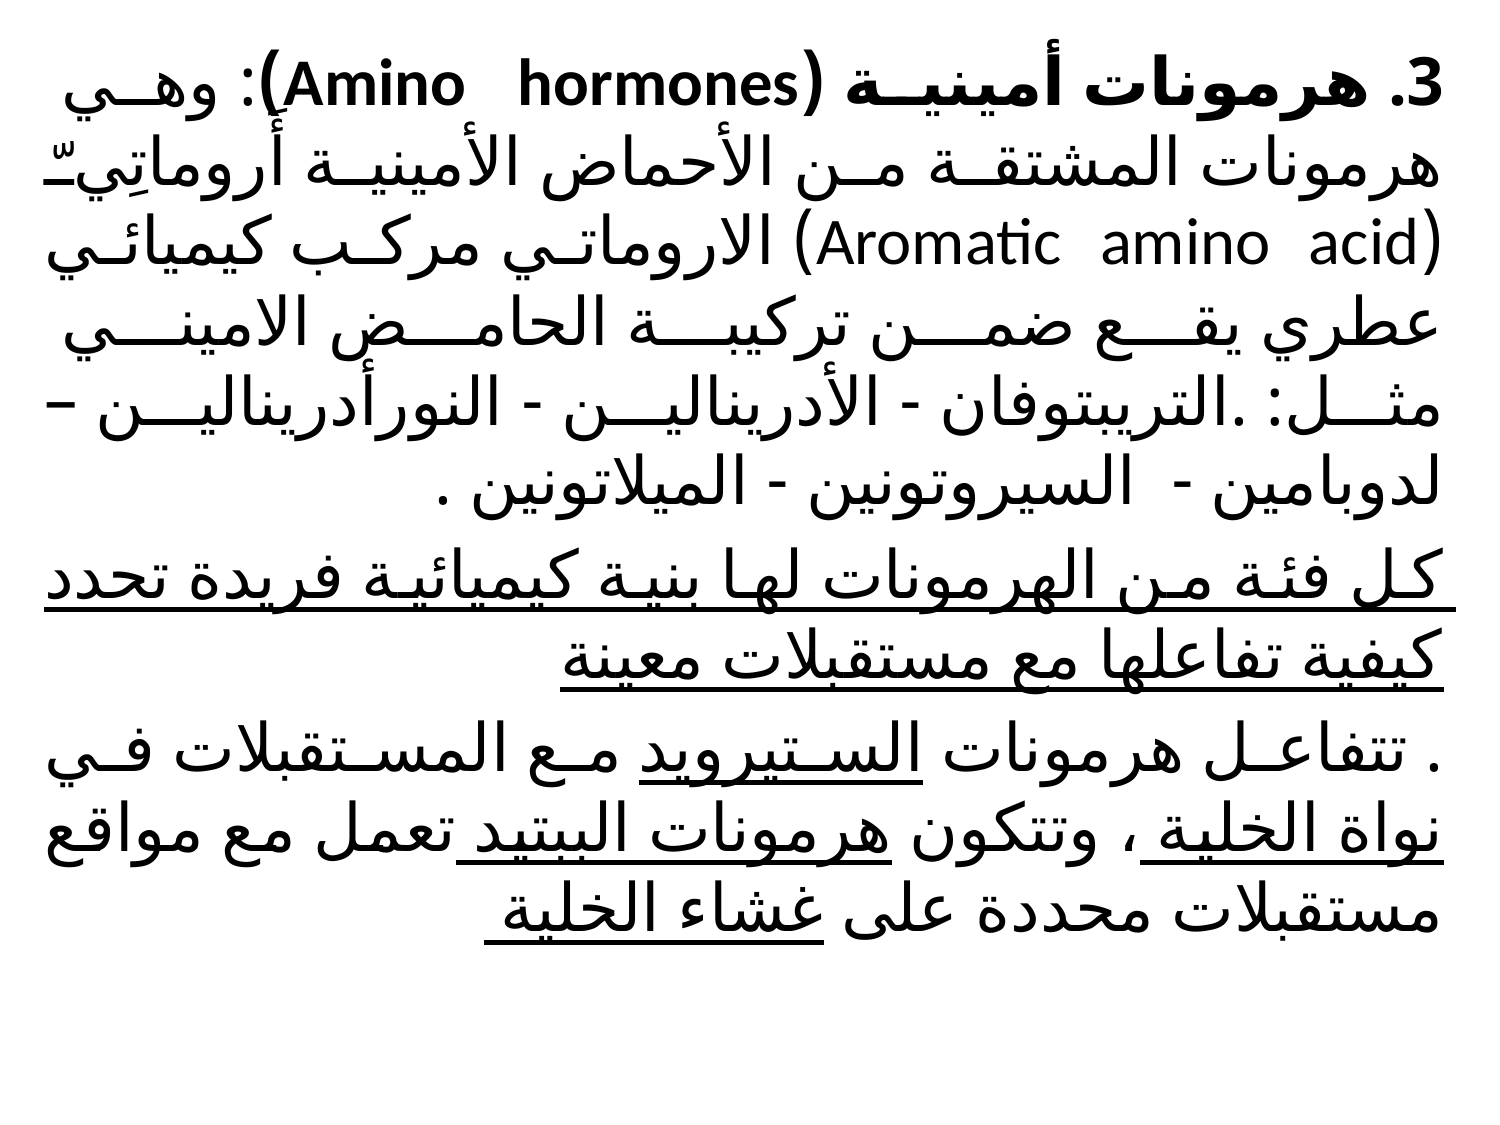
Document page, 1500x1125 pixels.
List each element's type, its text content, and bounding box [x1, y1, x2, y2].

list 3. هرمونات أمينية (Amino hormones): وهي هرمونات المشتقة من الأحماض الأمينية أَروماتِيّ (Aromatic amino acid) الاروماتي مركب كيميائي عطري يقع ضمن تركيبة الحامض الاميني مثل: .التريبتوفان - الأدرينالين - النورأدرينالين – لدوبامين - السيروتونين - الميلاتونين . كل فئة من الهرمونات لها بنية كيميائية فريدة تحدد كيفية تفاعلها مع مستقبلات معينة . تتفاعل هرمونات الستيرويد مع المستقبلات في نواة الخلية ، وتتكون هرمونات الببتيد تعمل مع مواقع مستقبلات محددة على غشاء الخلية [29, 30, 1459, 1094]
